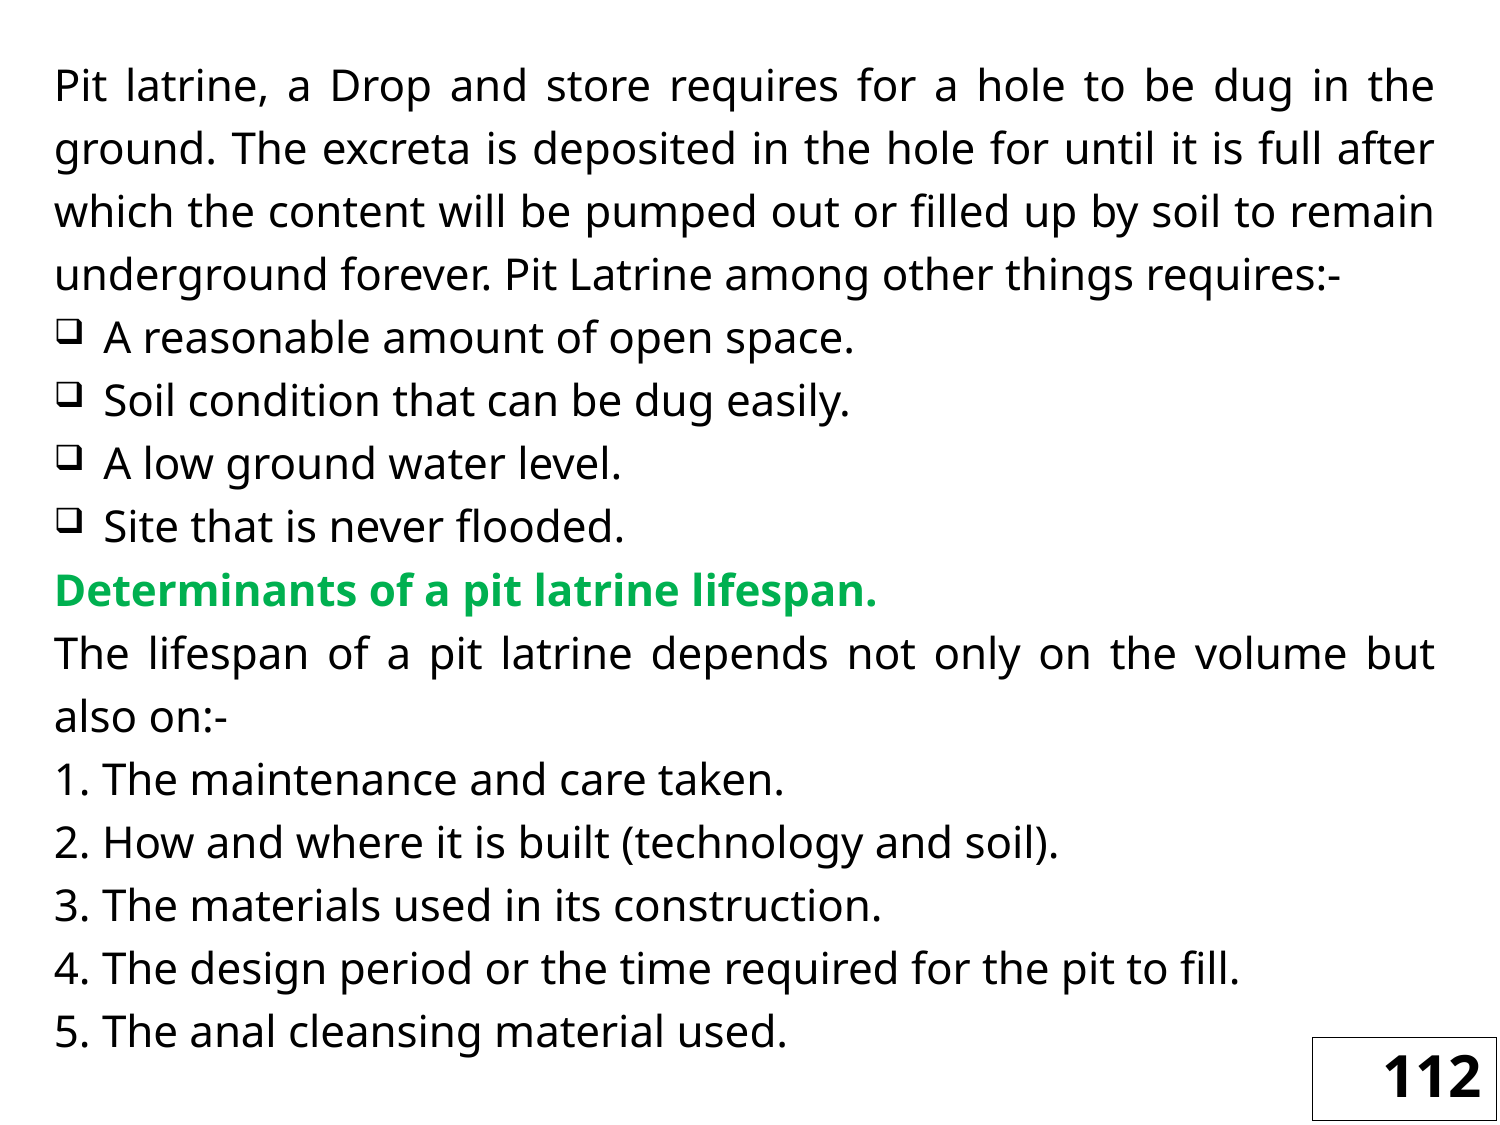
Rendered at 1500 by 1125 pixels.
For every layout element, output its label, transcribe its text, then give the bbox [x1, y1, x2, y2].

list Pit latrine, a Drop and store requires for a hole to be dug in the ground. The excreta is deposited in the hole for until it is full after which the content will be pumped out or filled up by soil to remain underground forever. Pit Latrine among other things requires:- A reasonable amount of open space. Soil condition that can be dug easily. A low ground water level. Site that is never flooded. Determinants of a pit latrine lifespan. The lifespan of a pit latrine depends not only on the volume but also on:- 1. The maintenance and care taken. 2. How and where it is built (technology and soil). 3. The materials used in its construction. 4. The design period or the time required for the pit to fill. 5. The anal cleansing material used. [39, 39, 1452, 1097]
slide_number 112 [1312, 1037, 1497, 1121]
